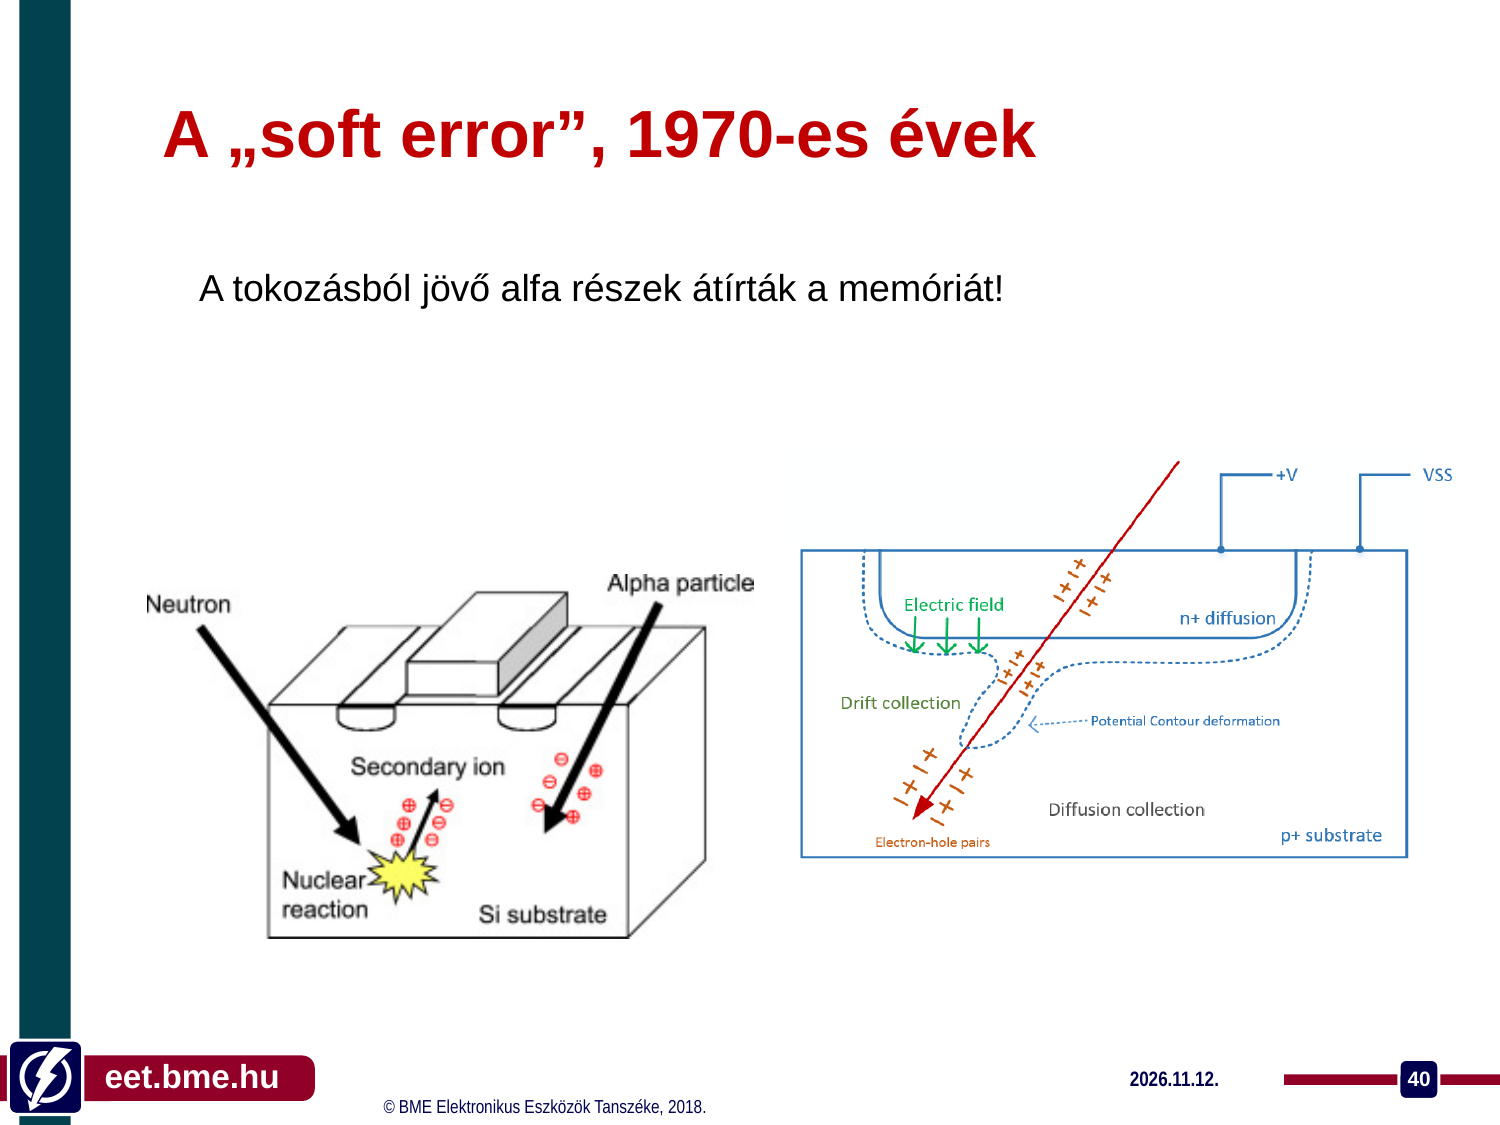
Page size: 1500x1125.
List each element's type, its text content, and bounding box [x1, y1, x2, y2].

slide_number 40 [1382, 1058, 1457, 1095]
text_box A tokozásból jövő alfa részek átírták a memóriát! [184, 257, 1149, 317]
text_box A „soft error”, 1970-es évek [147, 83, 1402, 179]
picture [778, 444, 1452, 859]
picture [147, 573, 754, 939]
picture [10, 1042, 81, 1112]
slide_number 2024. 11. 13. [1114, 1058, 1310, 1098]
